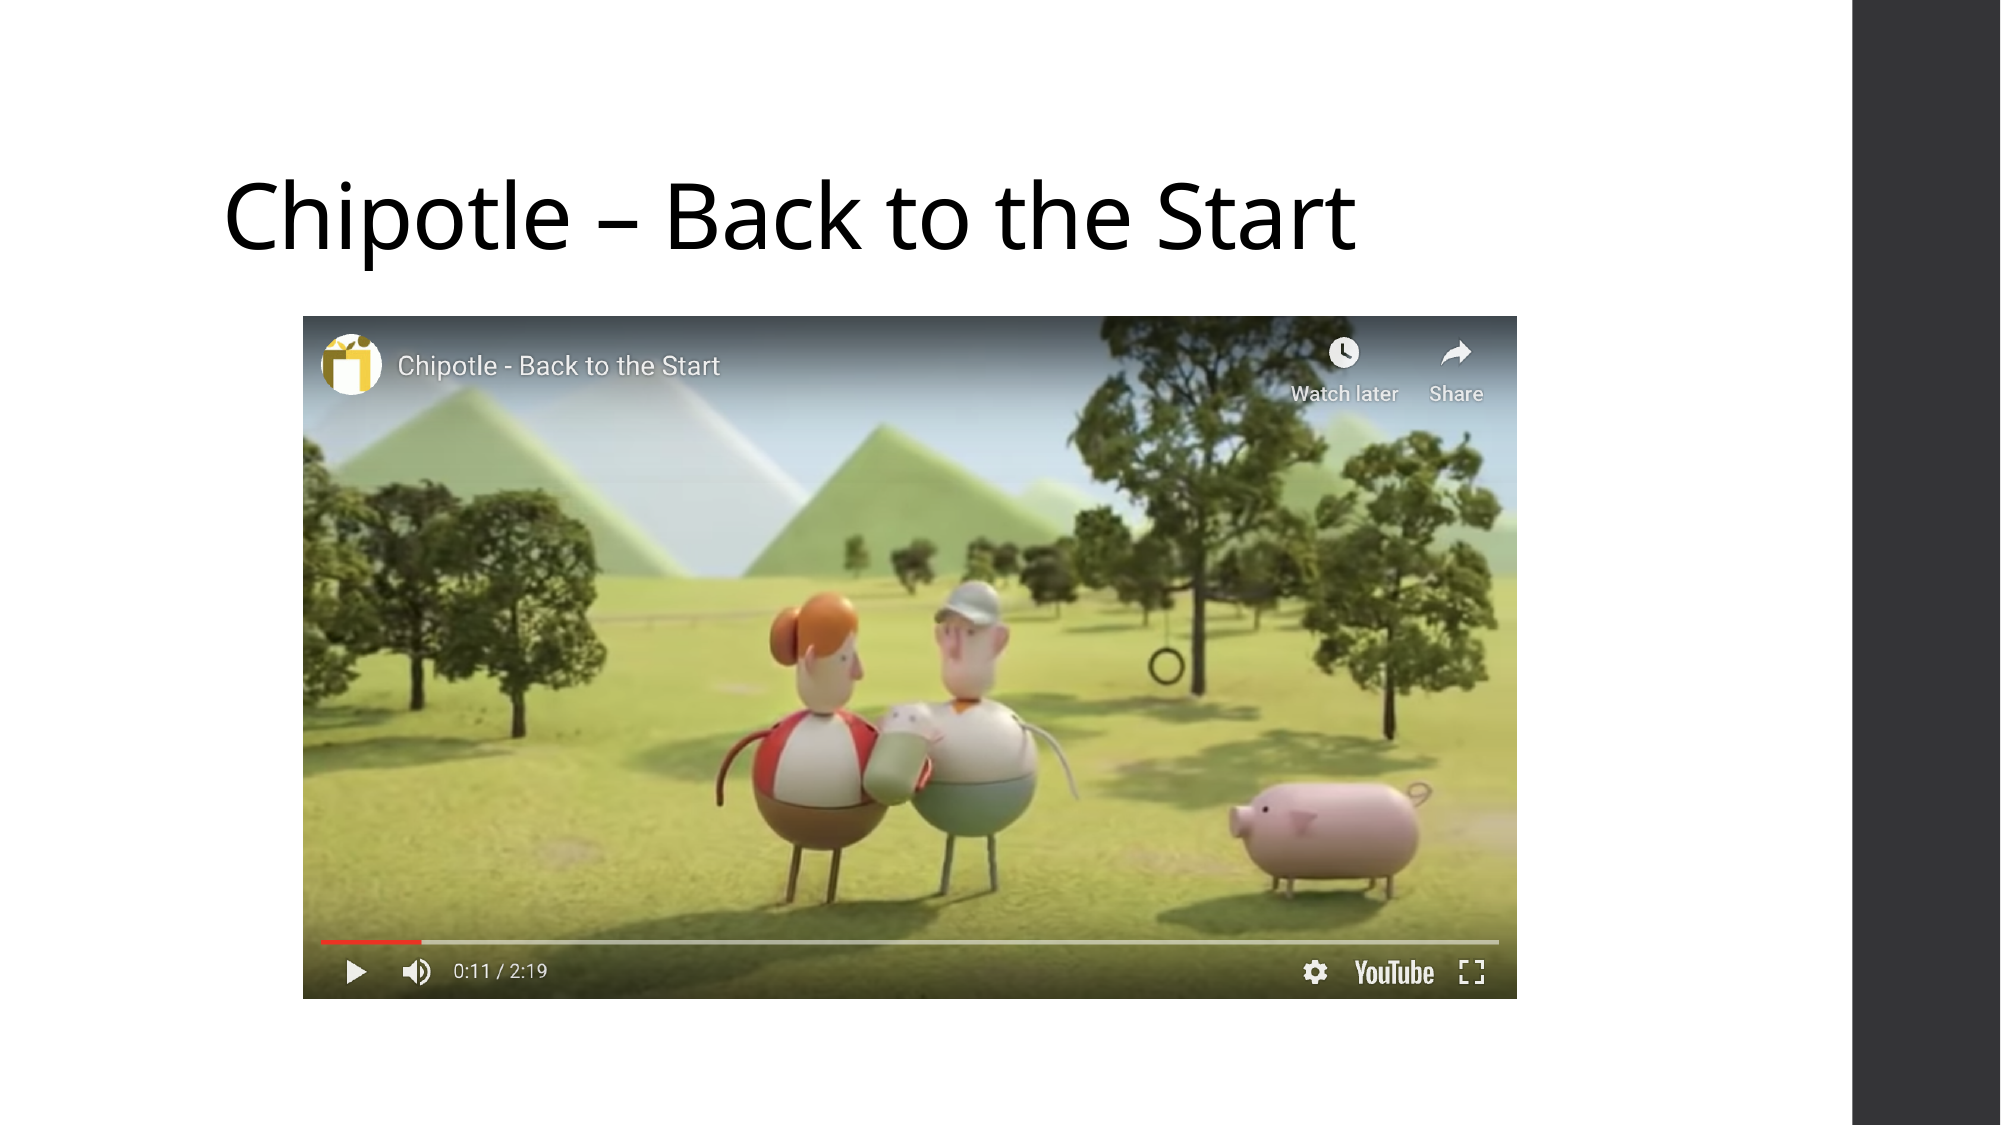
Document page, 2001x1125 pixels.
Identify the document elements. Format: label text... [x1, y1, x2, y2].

title Chipotle – Back to the Start [206, 60, 1797, 278]
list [286, 299, 1538, 1015]
